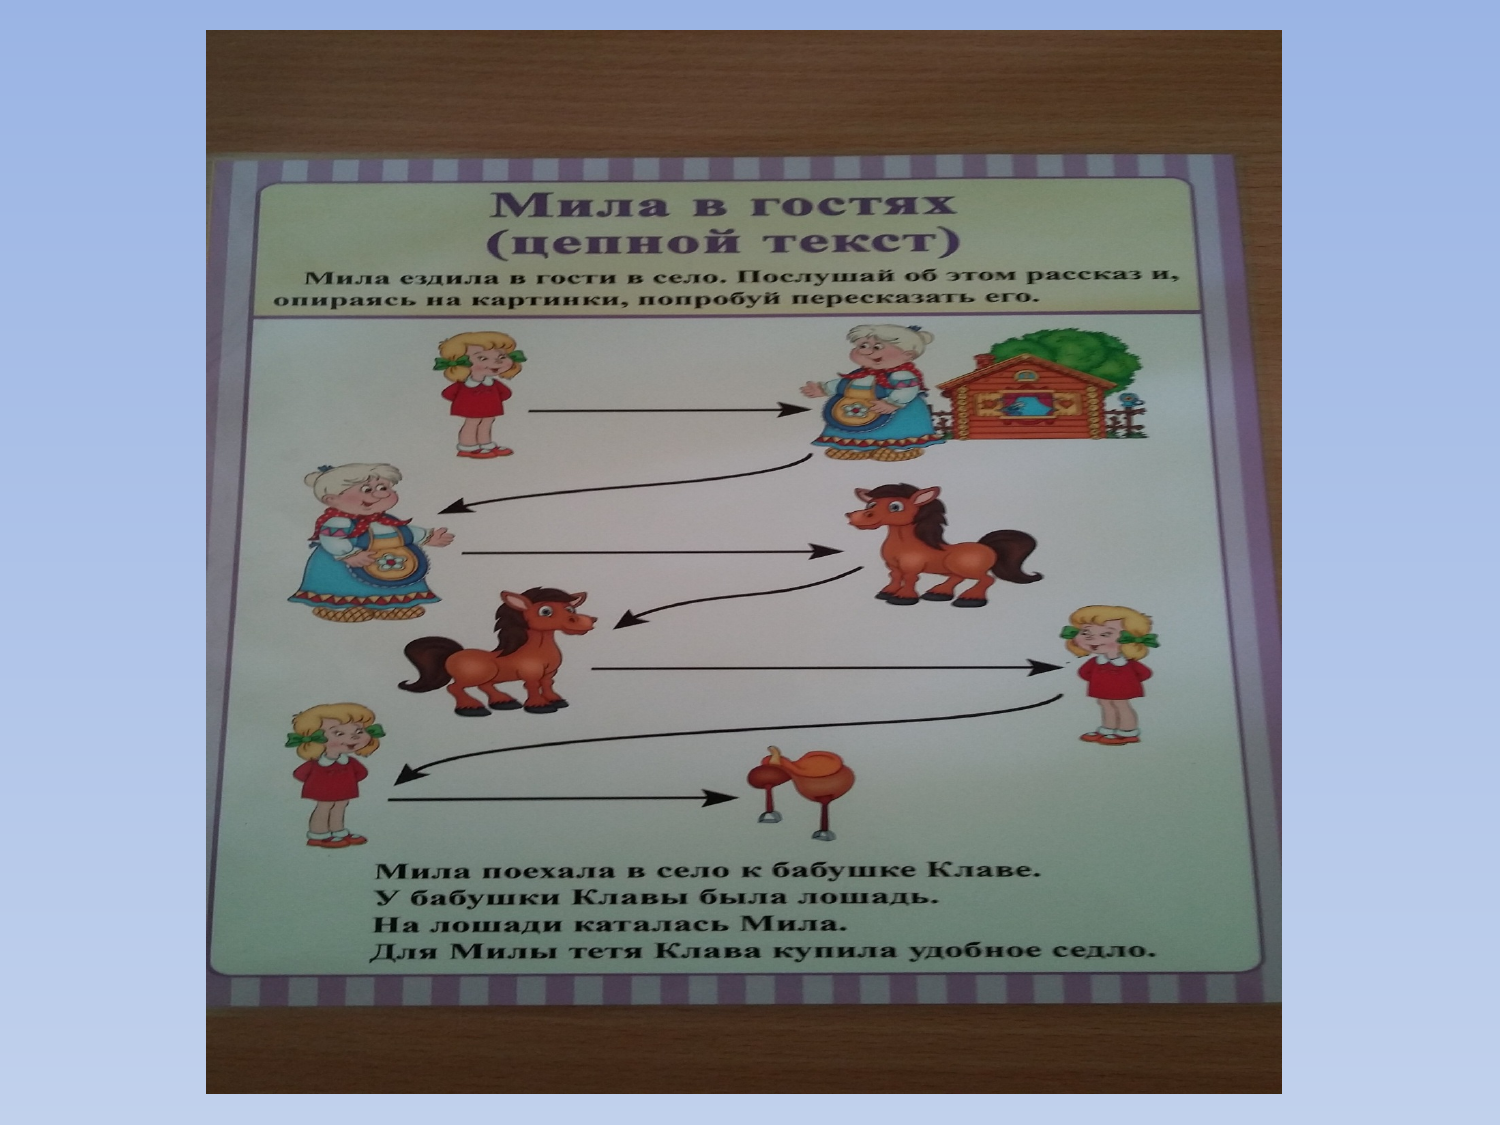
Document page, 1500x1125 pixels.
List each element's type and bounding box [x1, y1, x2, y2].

picture [206, 30, 1282, 1095]
